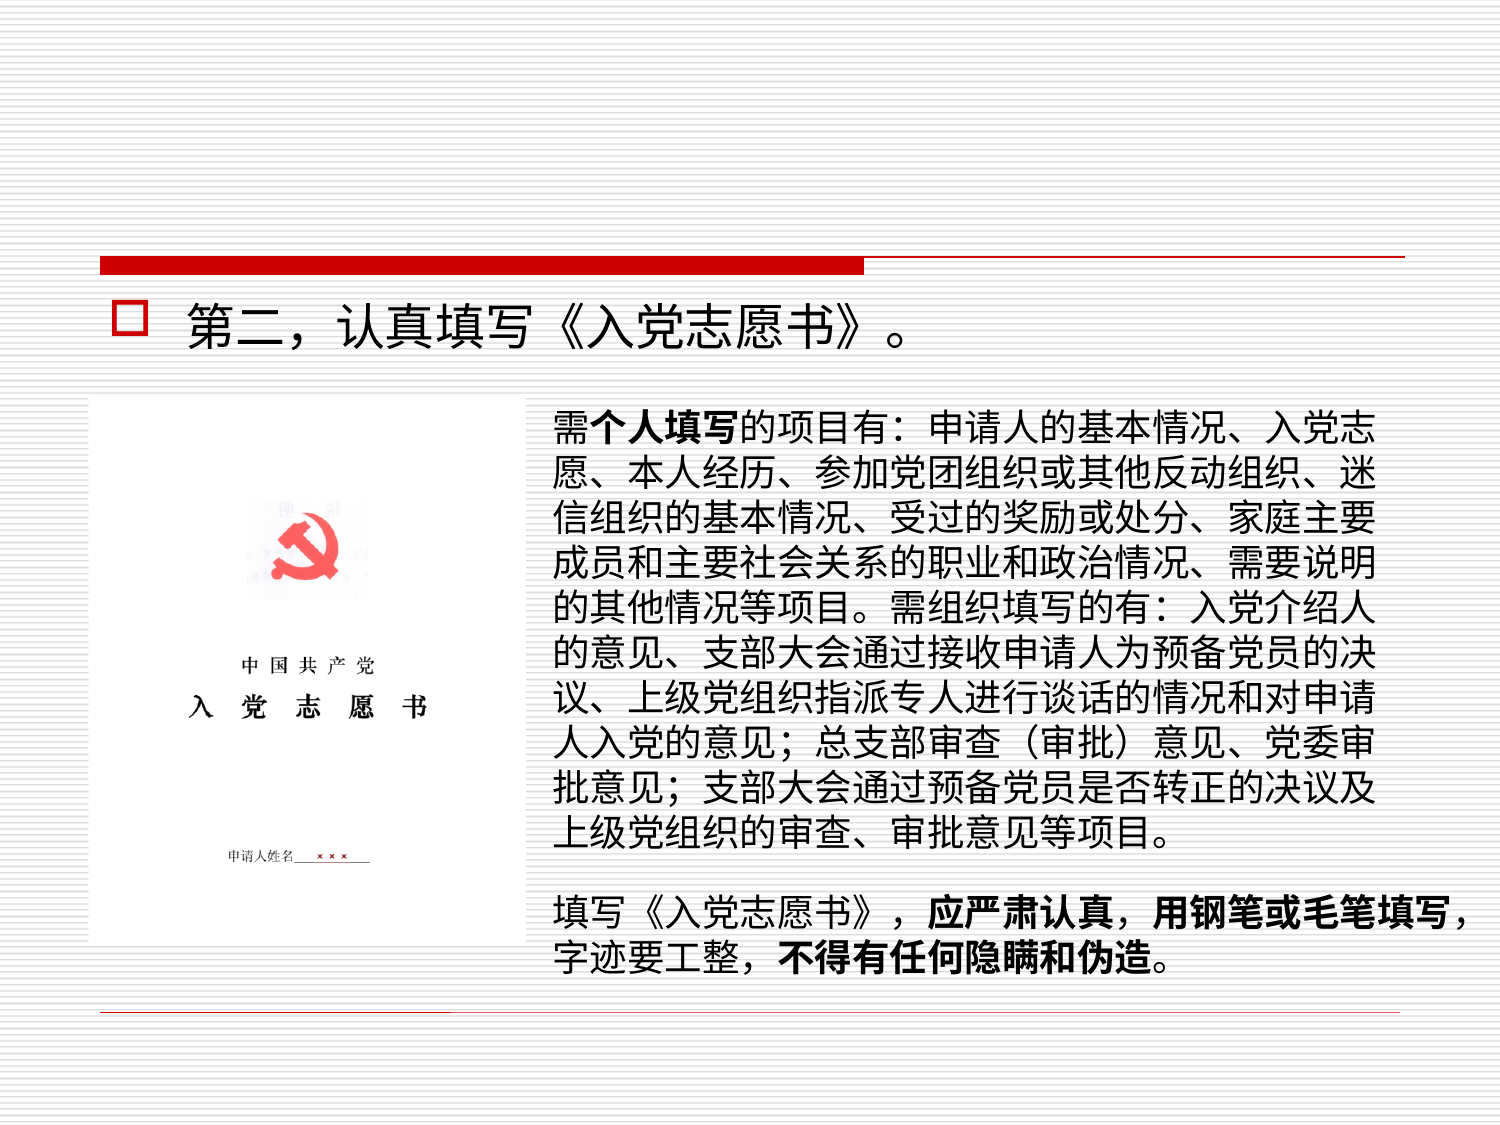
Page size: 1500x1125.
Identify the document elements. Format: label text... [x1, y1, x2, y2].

text_box 填写《入党志愿书》，应严肃认真，用钢笔或毛笔填写，字迹要工整，不得有任何隐瞒和伪造。 [537, 881, 1474, 987]
text_box 需个人填写的项目有：申请人的基本情况、入党志愿、本人经历、参加党团组织或其他反动组织、迷信组织的基本情况、受过的奖励或处分、家庭主要成员和主要社会关系的职业和政治情况、需要说明的其他情况等项目。需组织填写的有：入党介绍人的意见、支部大会通过接收申请人为预备党员的决议、上级党组织指派专人进行谈话的情况和对申请人入党的意见；总支部审查（审批）意见、党委审批意见；支部大会通过预备党员是否转正的决议及上级党组织的审查、审批意见等项目。 [537, 397, 1412, 862]
picture [0, 0, 1500, 1125]
list 第二，认真填写《入党志愿书》。 [92, 287, 1406, 988]
